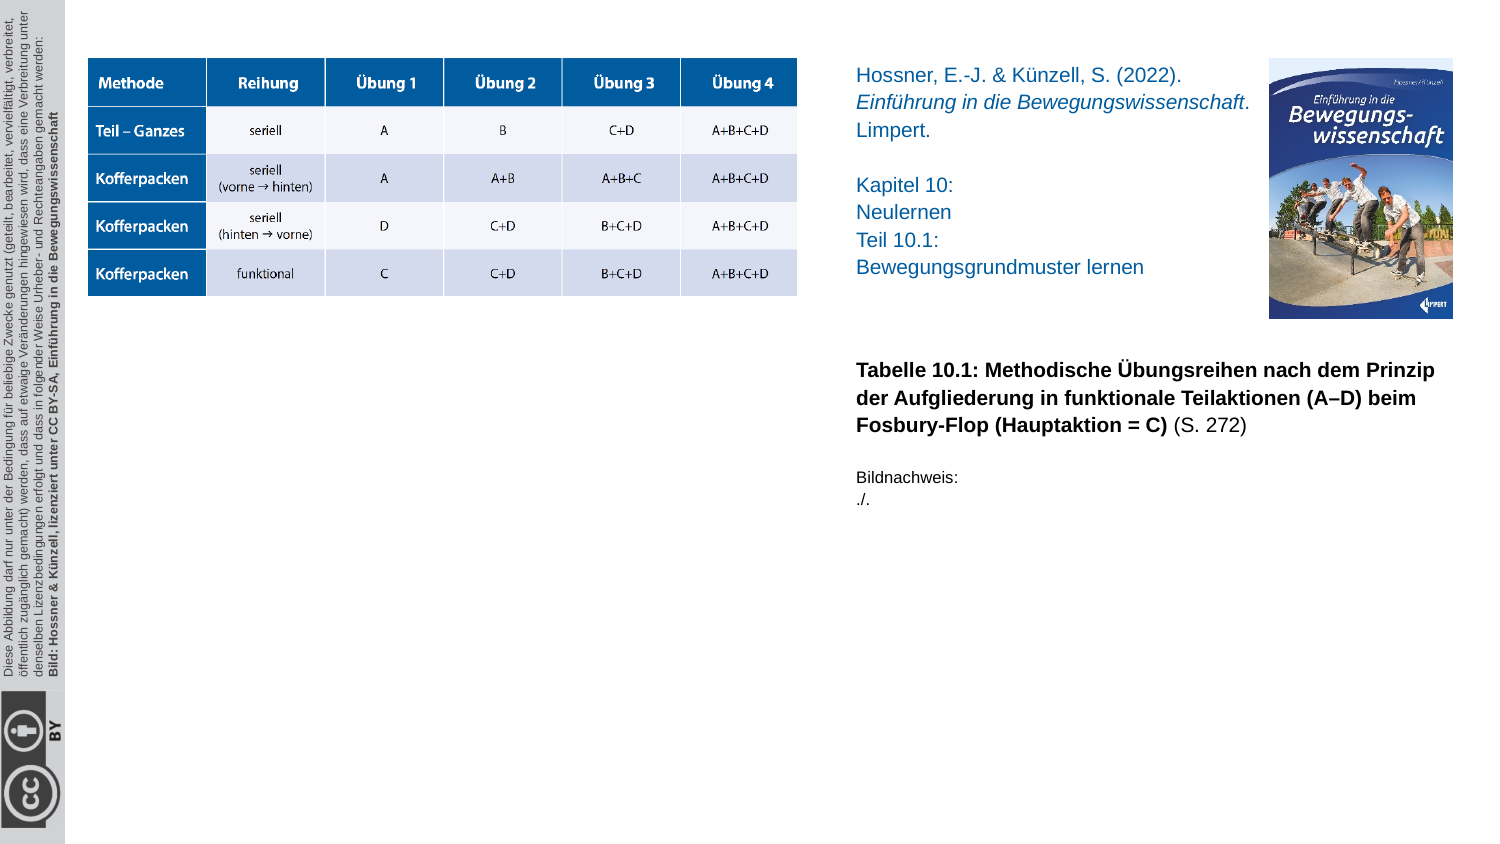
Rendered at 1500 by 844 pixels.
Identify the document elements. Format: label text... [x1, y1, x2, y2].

text_box Bildnachweis: ./. [856, 465, 1447, 515]
picture [2, 691, 61, 828]
picture [88, 58, 797, 296]
text_box Tabelle 10.1: Methodische Übungsreihen nach dem Prinzip der Aufgliederung in funktionale Teilaktionen (A–D) beim Fosbury-Flop (Hauptaktion = C) (S. 272) [856, 354, 1447, 443]
picture [1269, 58, 1453, 319]
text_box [0, 389, 455, 455]
text_box Hossner, E.-J. & Künzell, S. (2022). Einführung in die Bewegungswissenschaft. Limpert. Kapitel 10: Neulernen Teil 10.1: Bewegungsgrundmuster lernen [856, 58, 1251, 285]
